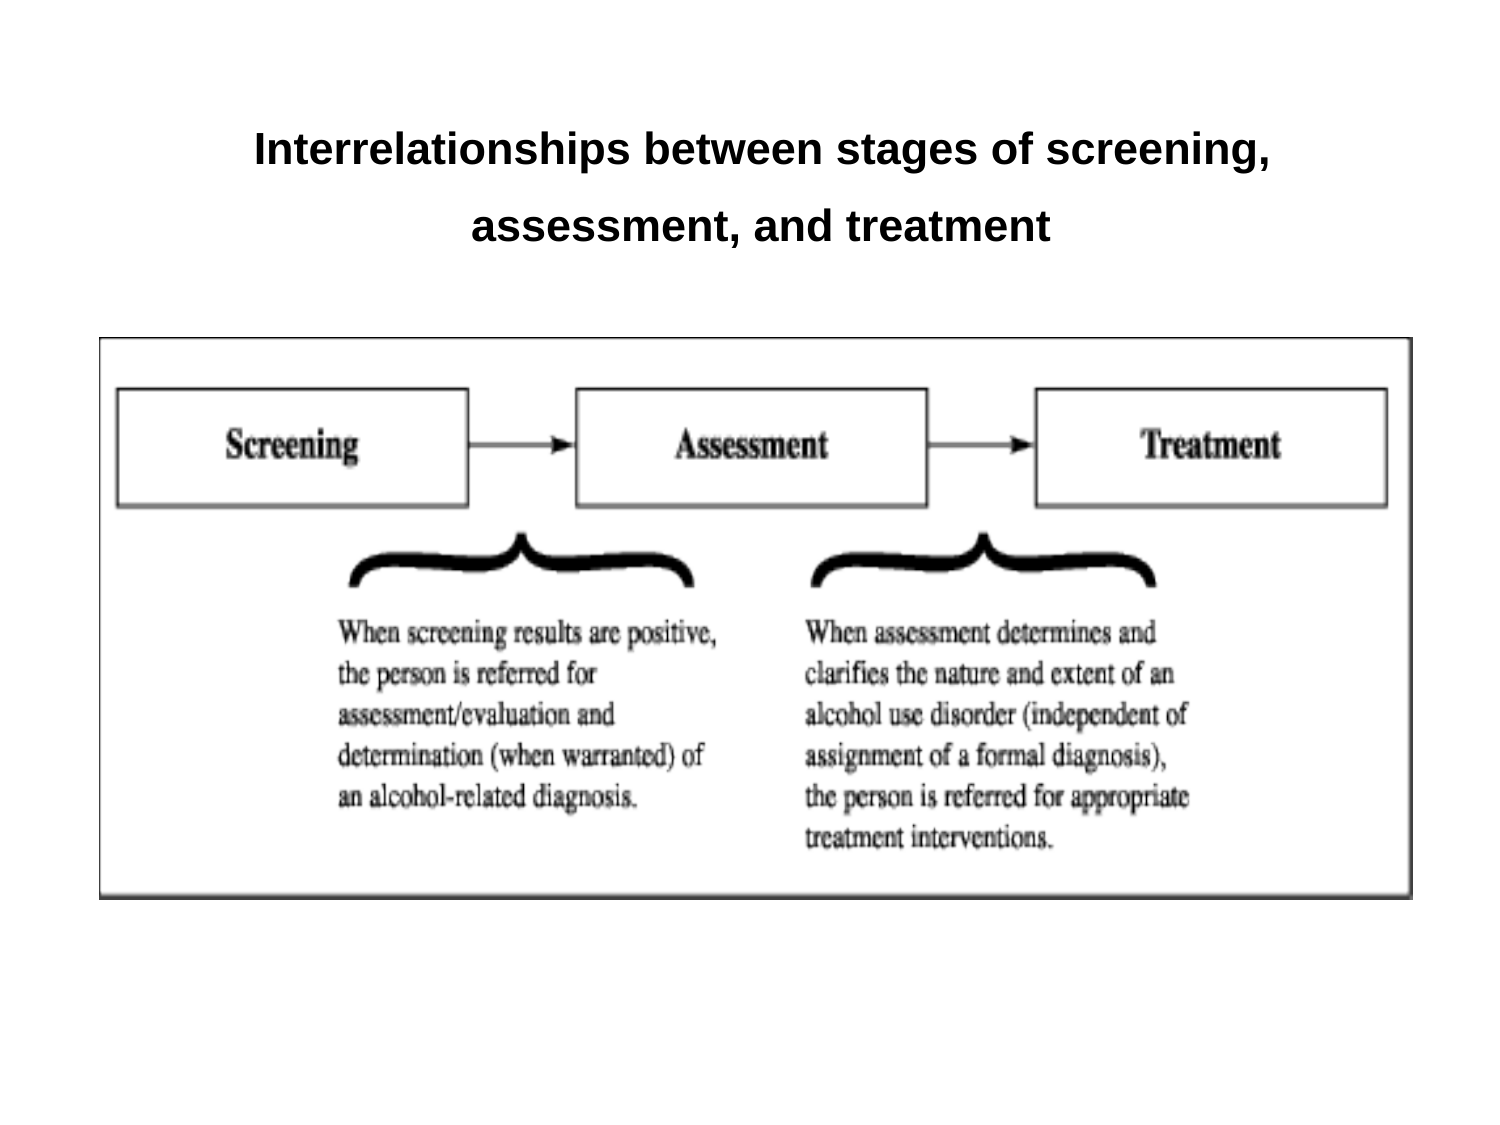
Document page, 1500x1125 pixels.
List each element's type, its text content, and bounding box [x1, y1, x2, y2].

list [99, 337, 1413, 901]
title Interrelationships between stages of screening, assessment, and treatment [37, 112, 1500, 263]
